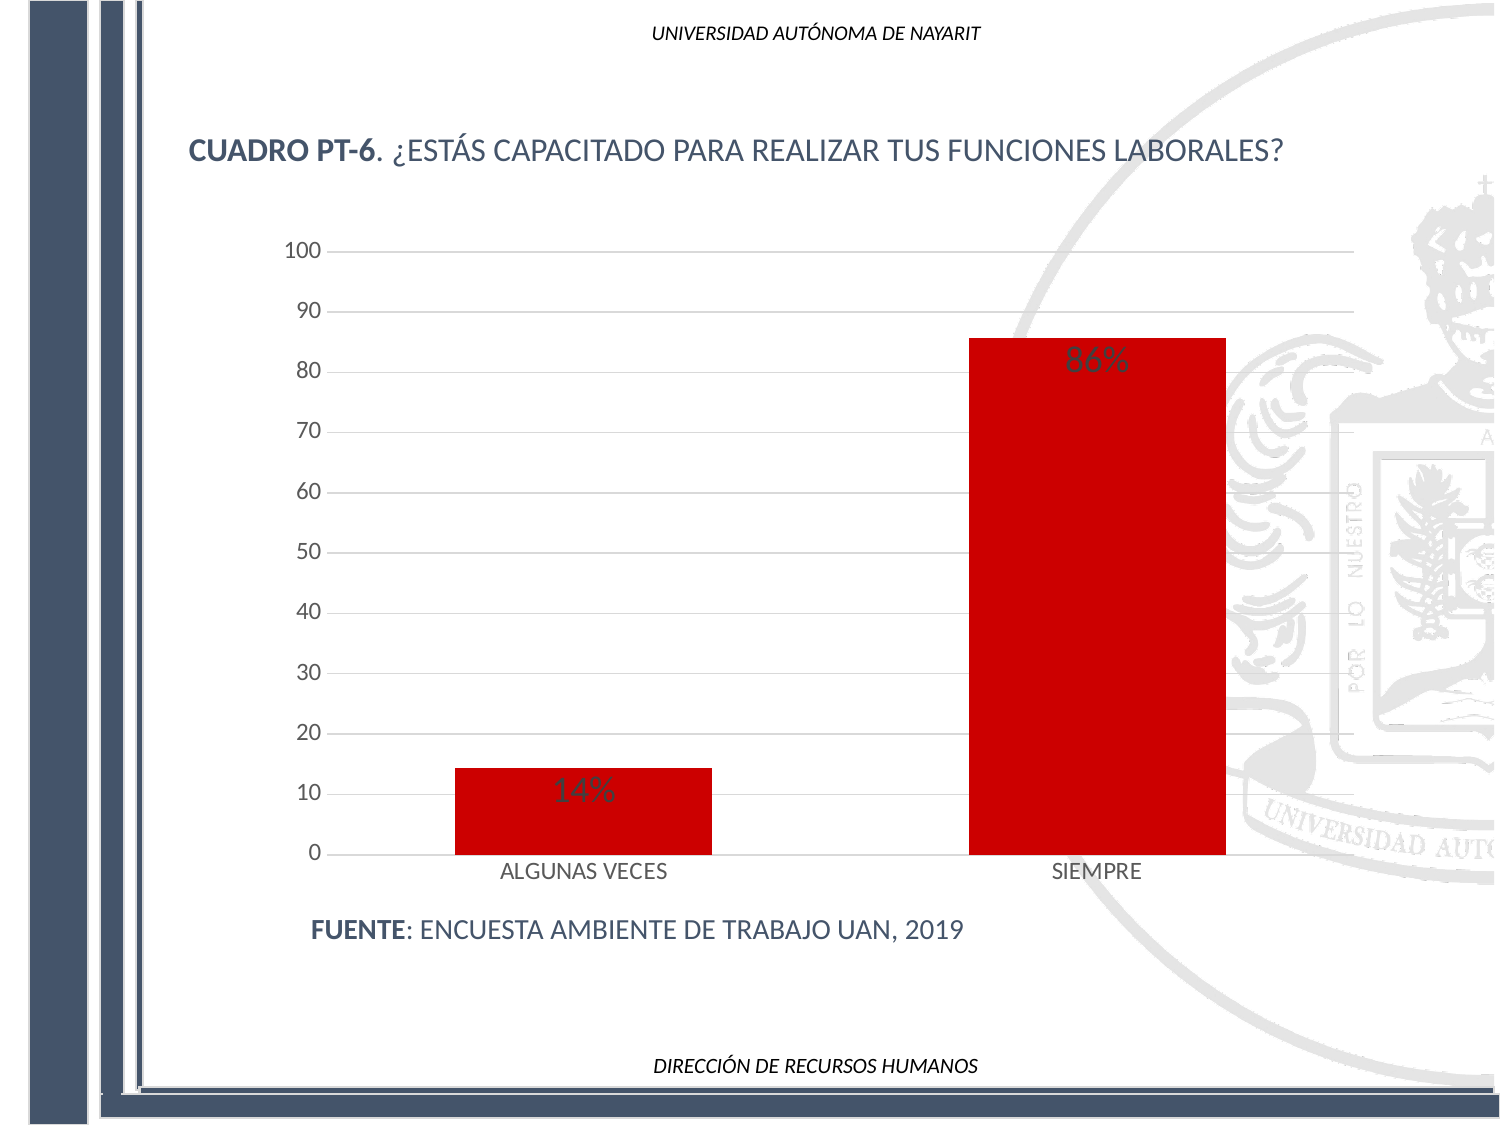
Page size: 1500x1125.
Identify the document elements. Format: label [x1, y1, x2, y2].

text_box [29, 0, 1500, 1125]
chart [261, 225, 1377, 900]
